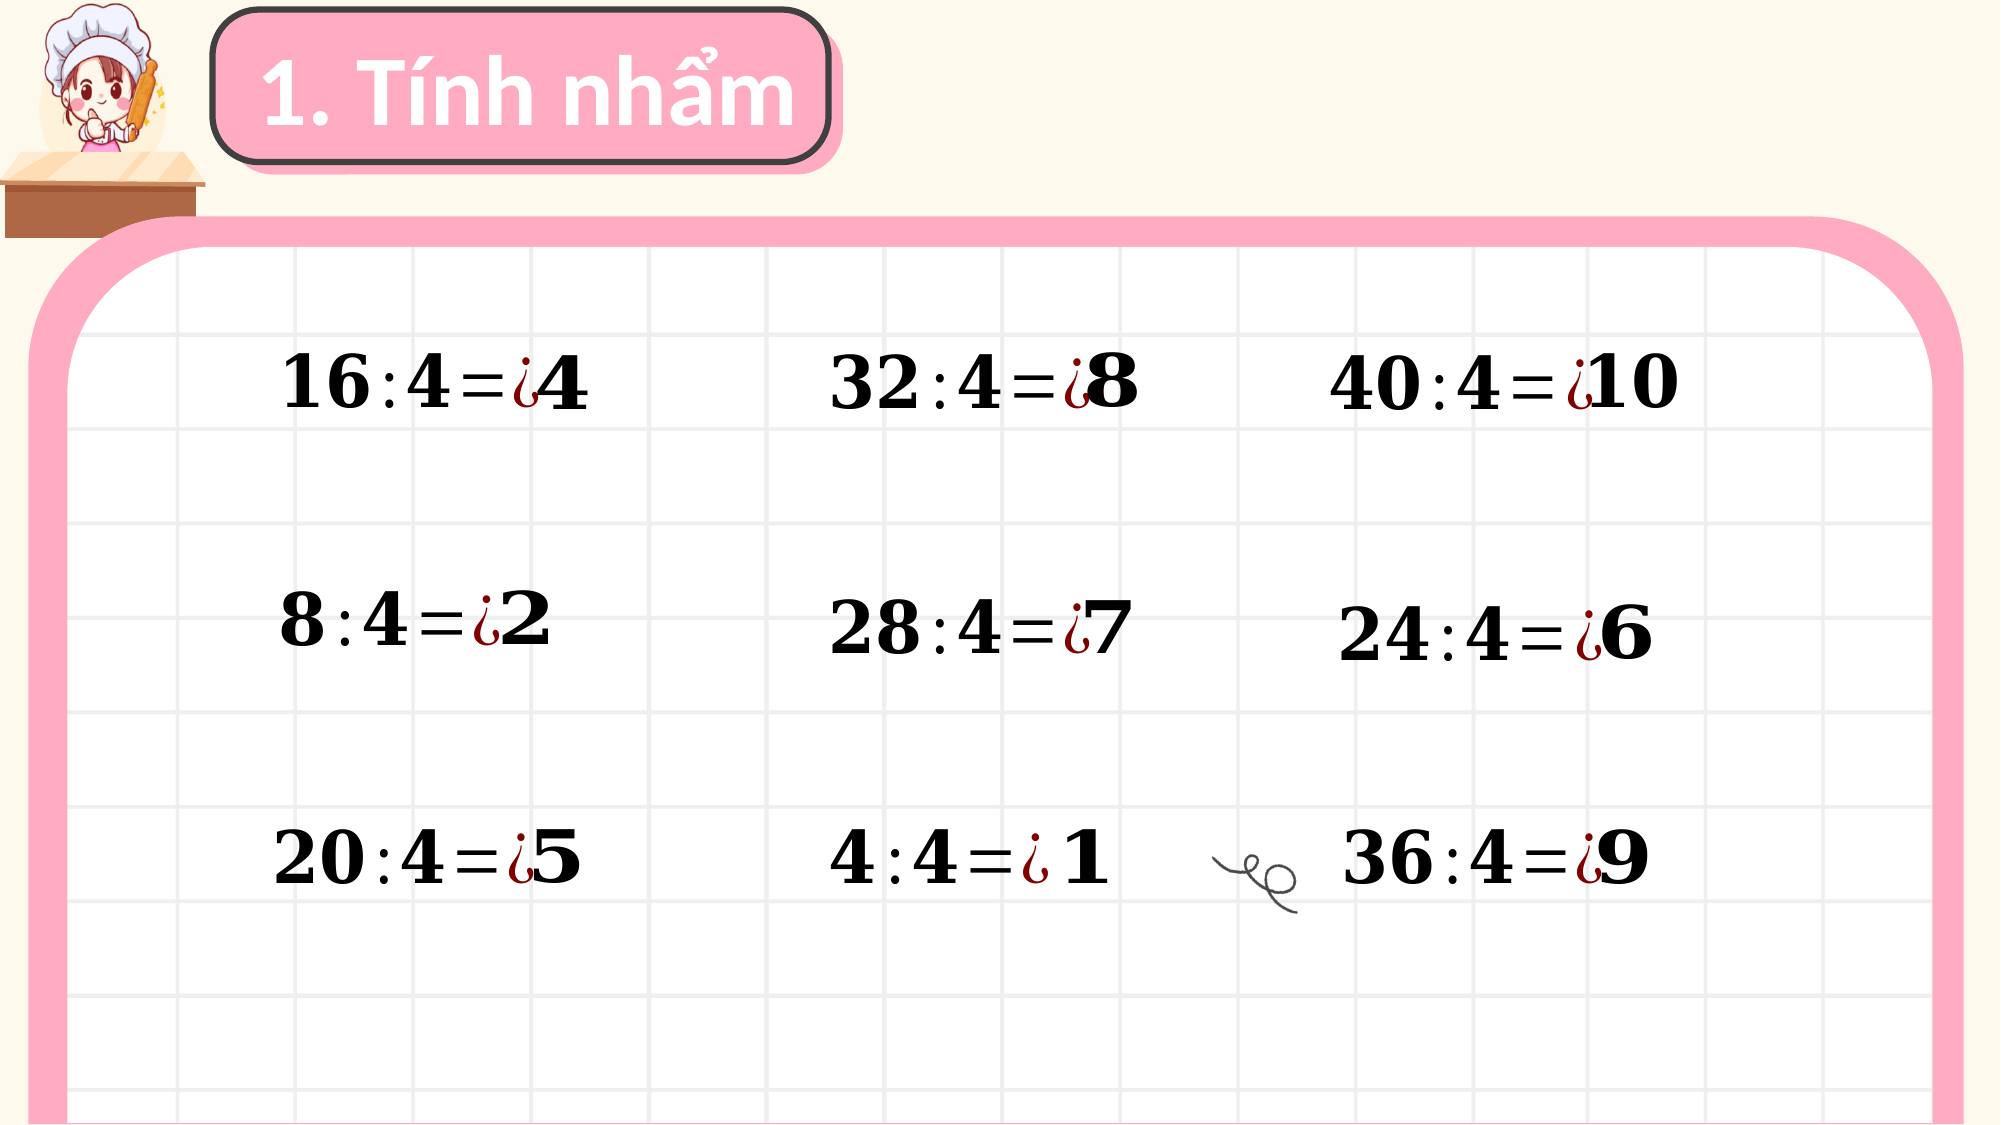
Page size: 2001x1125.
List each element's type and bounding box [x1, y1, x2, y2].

text_box [212, 9, 843, 175]
text_box [29, 217, 1963, 1124]
picture [1208, 855, 1302, 908]
text_box [0, 1, 206, 239]
